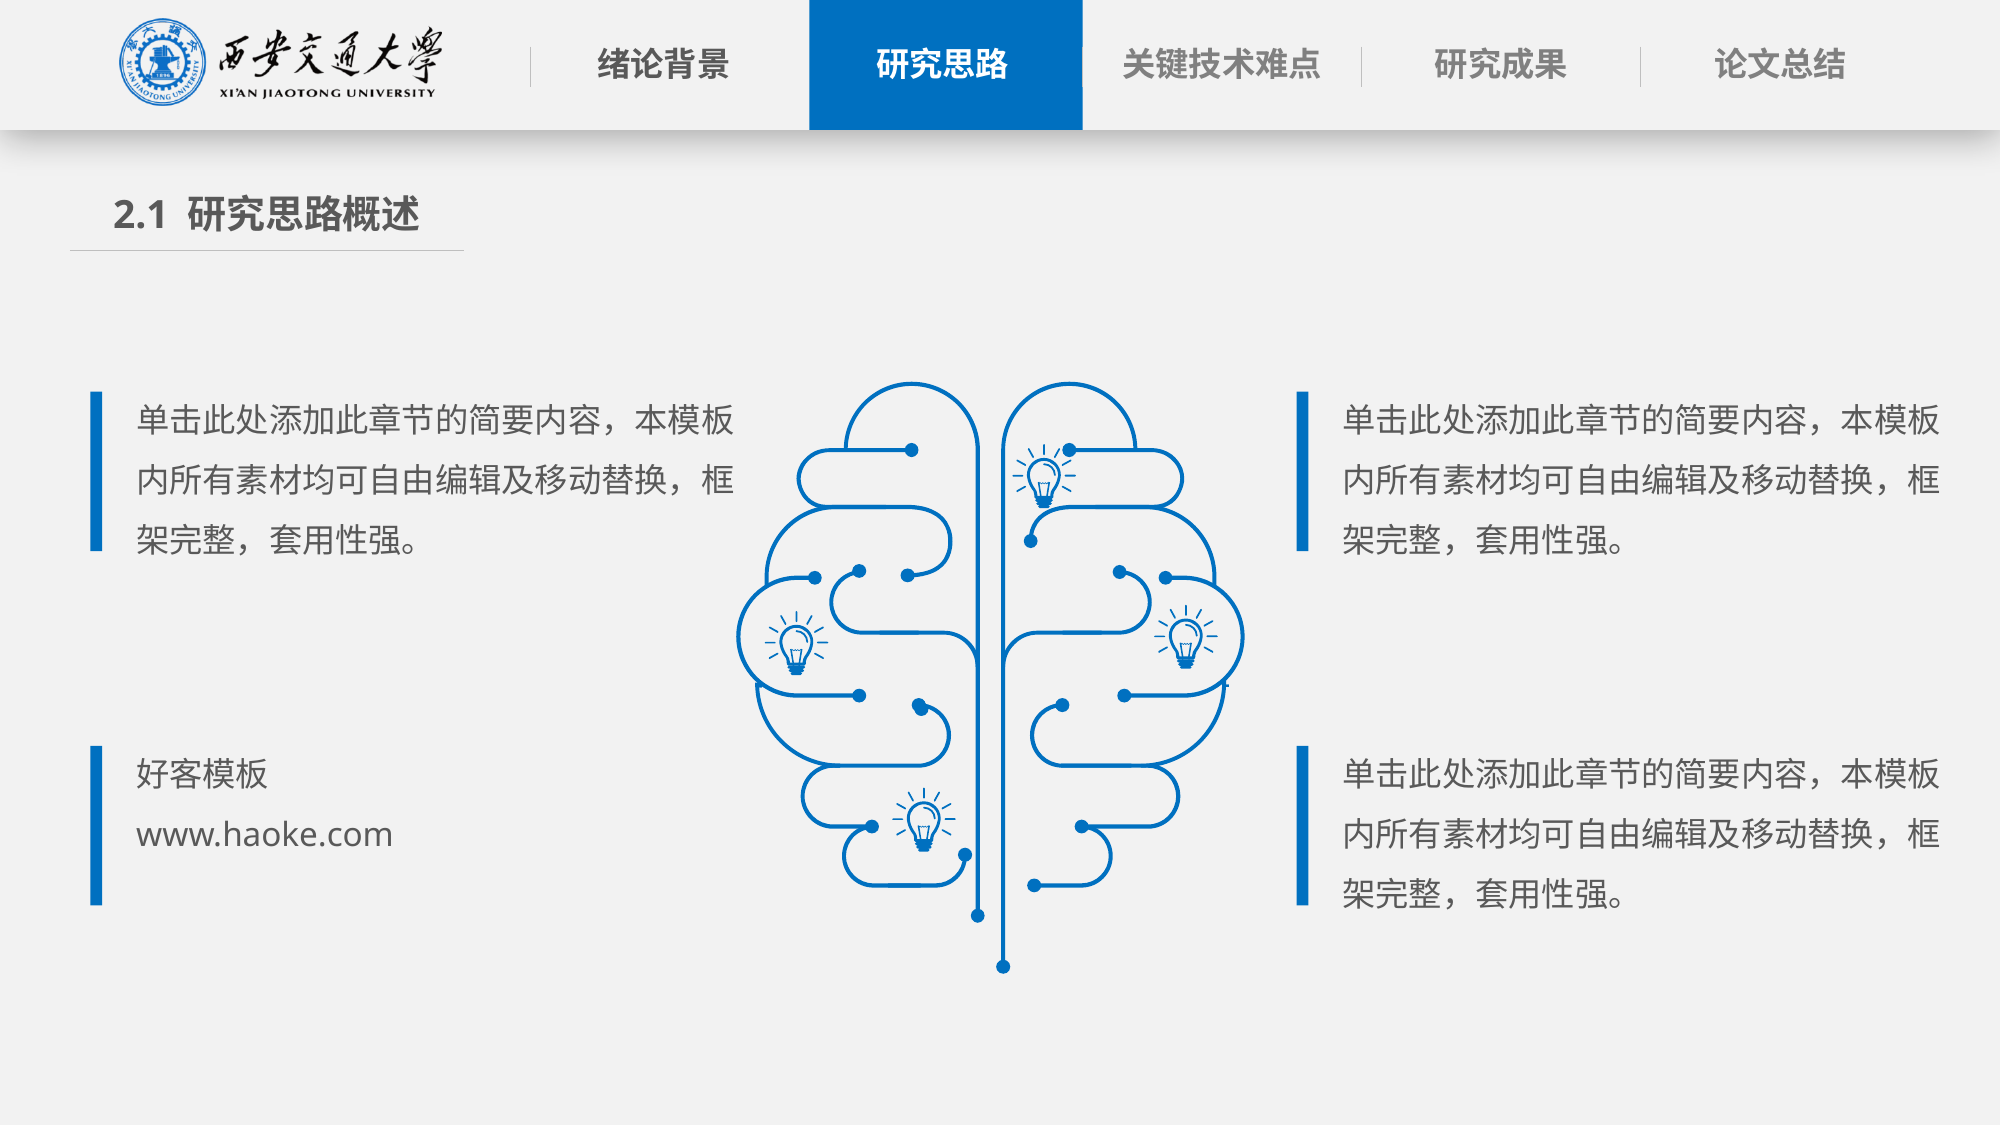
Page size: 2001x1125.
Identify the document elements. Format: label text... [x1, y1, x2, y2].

text_box 关键技术难点 [1111, 35, 1333, 91]
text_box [1296, 725, 1956, 923]
text_box [808, 0, 1084, 131]
text_box [0, 0, 808, 131]
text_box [90, 371, 750, 569]
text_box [1296, 371, 1956, 569]
text_box [1084, 0, 2000, 131]
text_box 2.1 研究思路概述 [111, 181, 422, 245]
text_box 论文总结 [1670, 35, 1891, 91]
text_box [90, 725, 750, 906]
text_box 研究思路 [832, 35, 1054, 91]
text_box 研究成果 [1391, 35, 1612, 91]
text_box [736, 381, 1245, 974]
text_box 绪论背景 [553, 35, 775, 91]
picture [119, 18, 442, 106]
